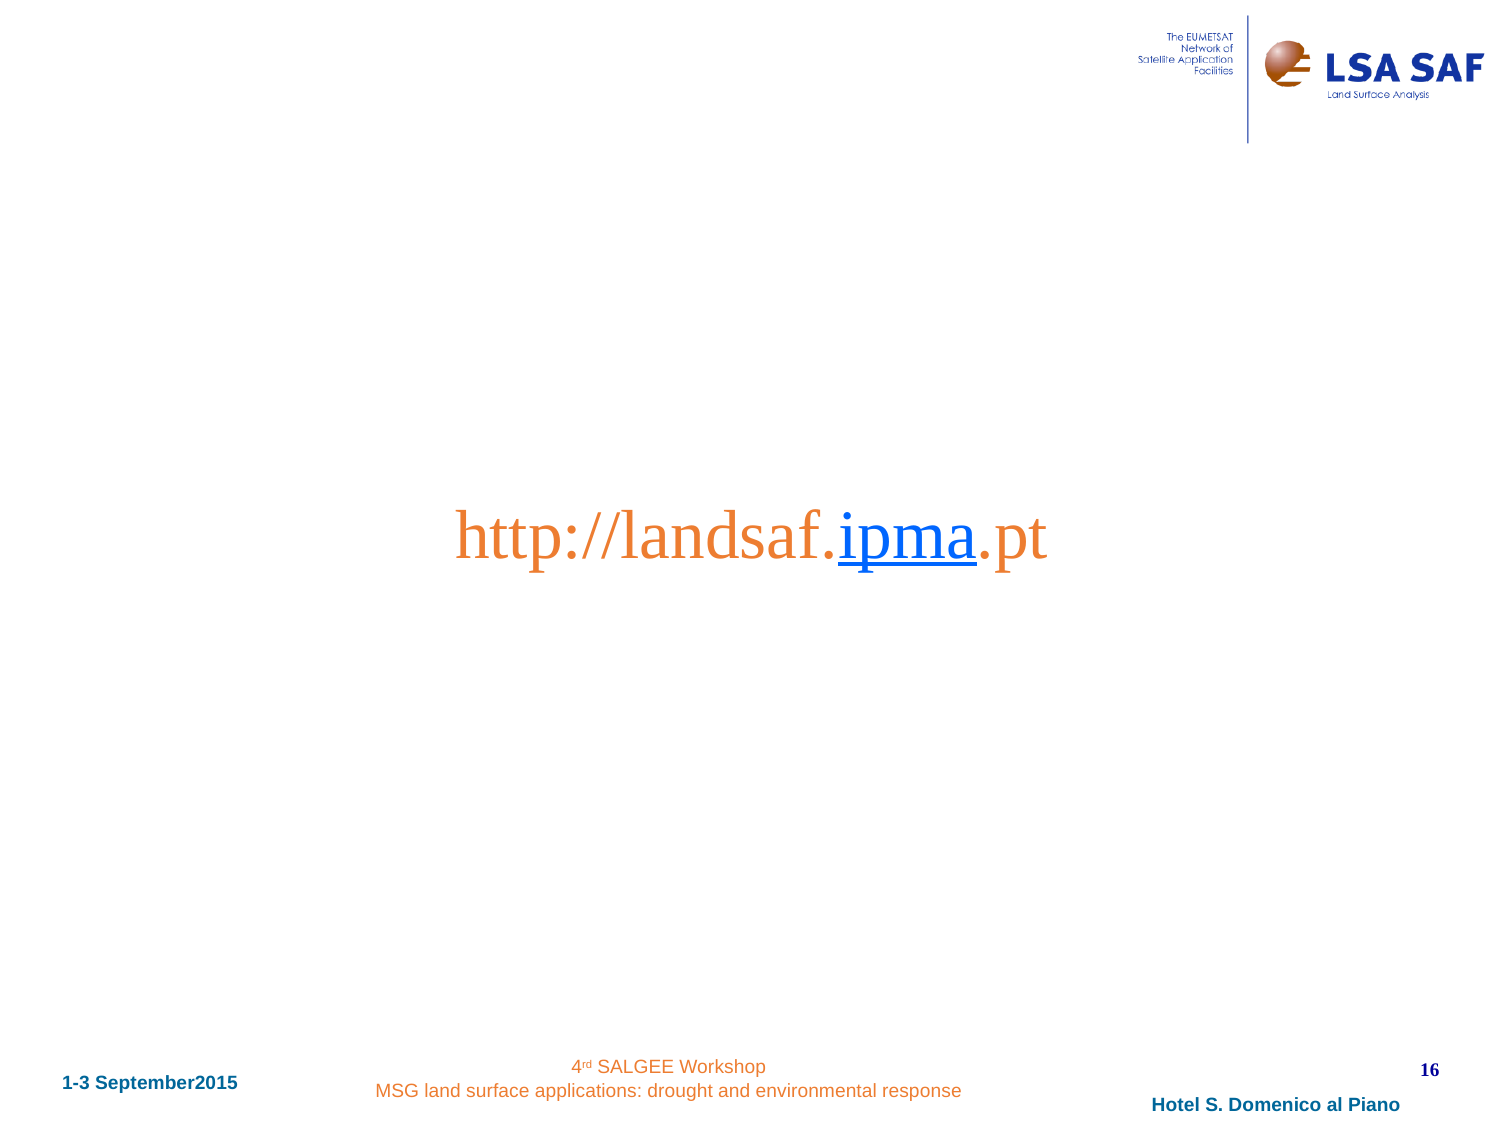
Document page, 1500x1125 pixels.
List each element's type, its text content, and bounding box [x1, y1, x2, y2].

text_box http://landsaf.ipma.pt [440, 481, 1063, 580]
picture [1105, 0, 1500, 159]
